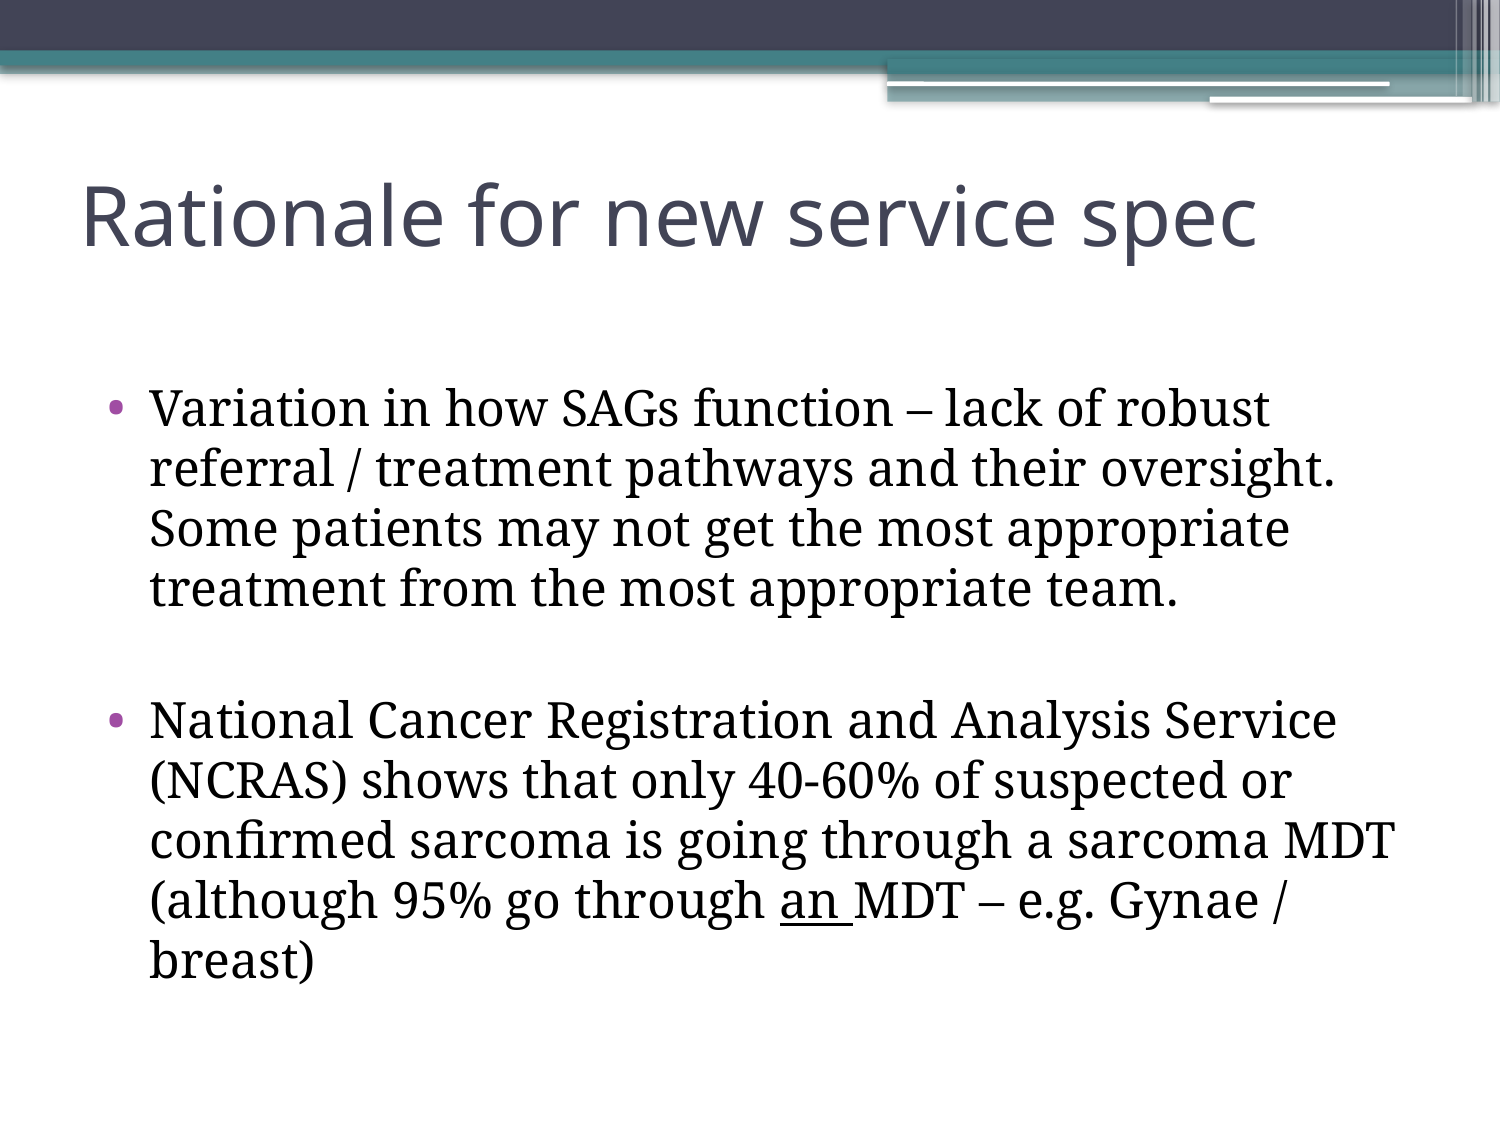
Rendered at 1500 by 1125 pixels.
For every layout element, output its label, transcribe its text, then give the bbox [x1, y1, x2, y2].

title Rationale for new service spec [64, 125, 1415, 301]
list Variation in how SAGs function – lack of robust referral / treatment pathways and their oversight. Some patients may not get the most appropriate treatment from the most appropriate team. National Cancer Registration and Analysis Service (NCRAS) shows that only 40-60% of suspected or confirmed sarcoma is going through a sarcoma MDT (although 95% go through an MDT – e.g. Gynae / breast) [75, 368, 1425, 1079]
